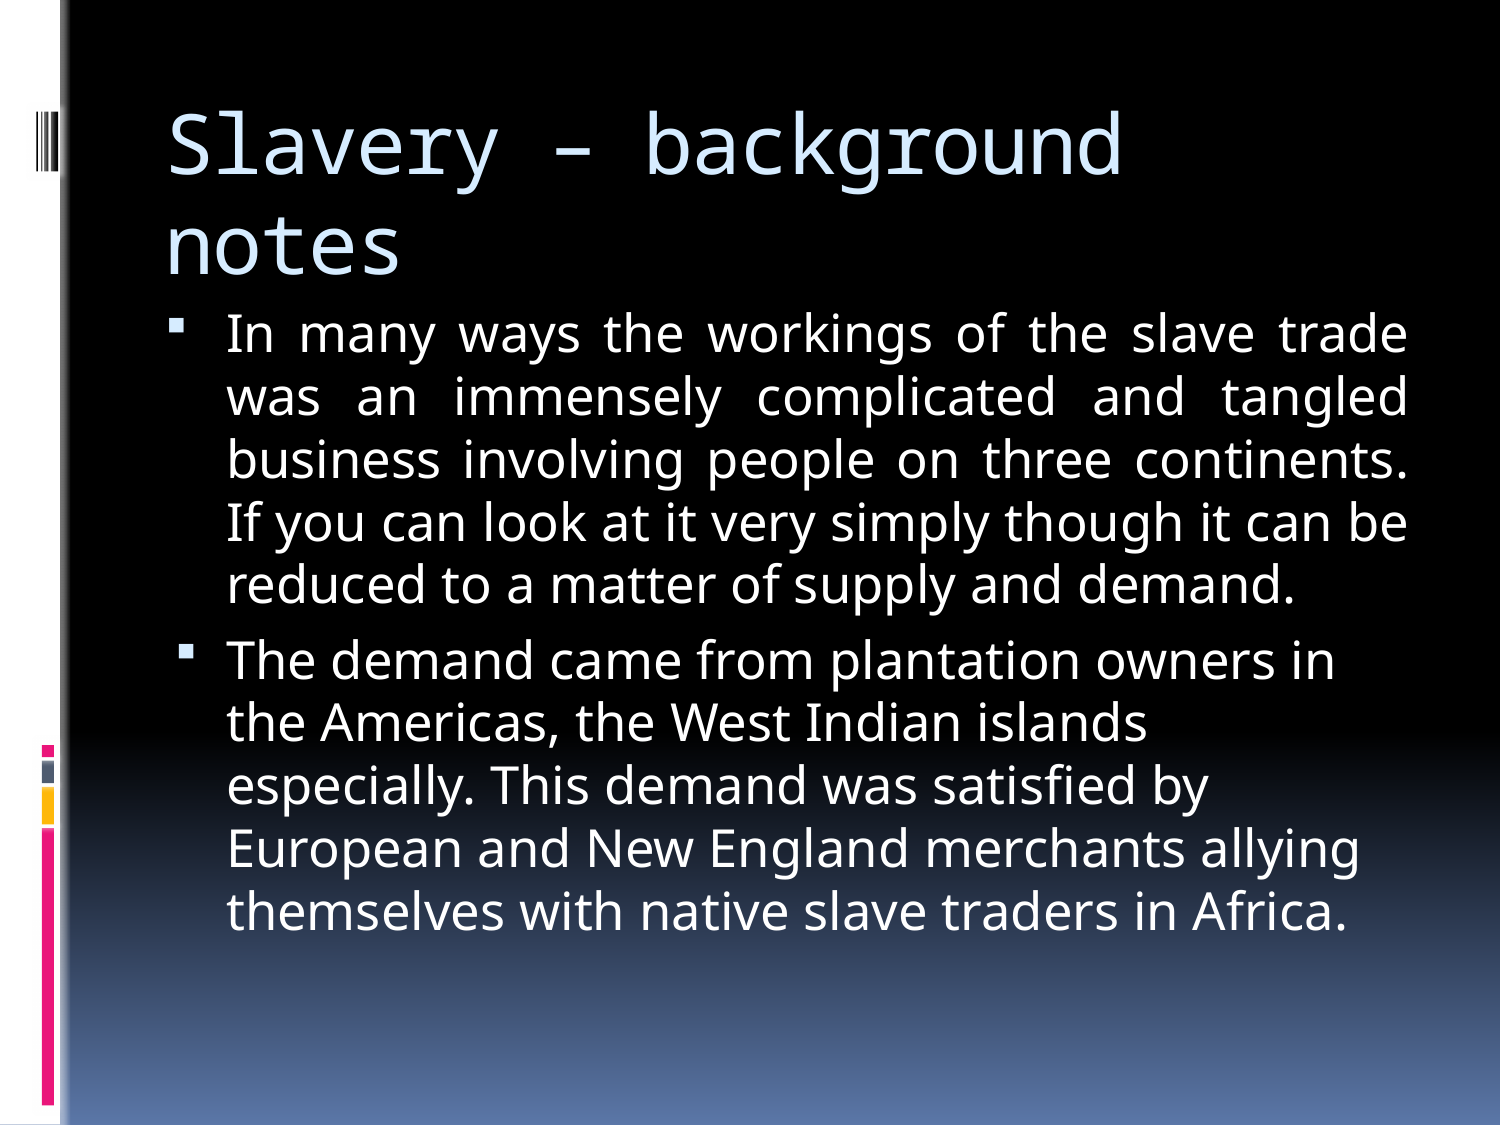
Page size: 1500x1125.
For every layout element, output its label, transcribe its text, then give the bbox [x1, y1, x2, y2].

list In many ways the workings of the slave trade was an immensely complicated and tangled business involving people on three continents. If you can look at it very simply though it can be reduced to a matter of supply and demand. The demand came from plantation owners in the Americas, the West Indian islands especially. This demand was satisfied by European and New England merchants allying themselves with native slave traders in Africa. [150, 292, 1425, 1043]
title Slavery – background notes [150, 83, 1425, 234]
